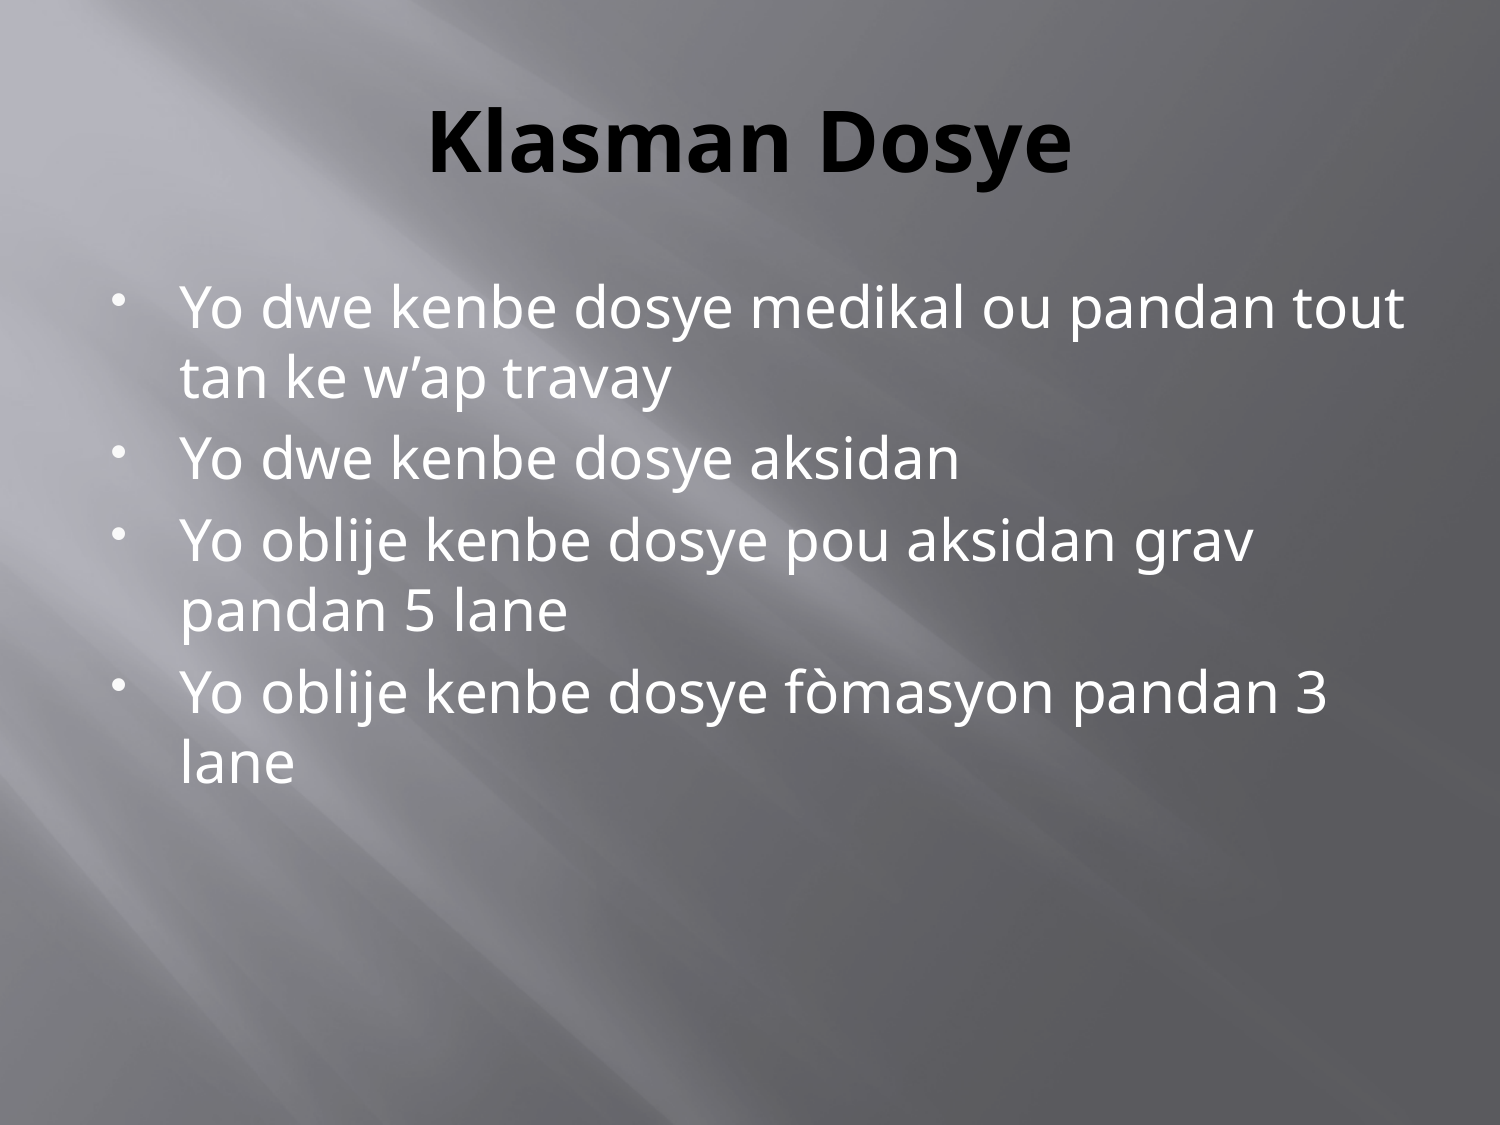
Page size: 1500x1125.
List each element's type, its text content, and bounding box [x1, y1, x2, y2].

list Yo dwe kenbe dosye medikal ou pandan tout tan ke w’ap travay Yo dwe kenbe dosye aksidan Yo oblije kenbe dosye pou aksidan grav pandan 5 lane Yo oblije kenbe dosye fòmasyon pandan 3 lane [75, 262, 1425, 1035]
title Klasman Dosye [75, 45, 1425, 233]
